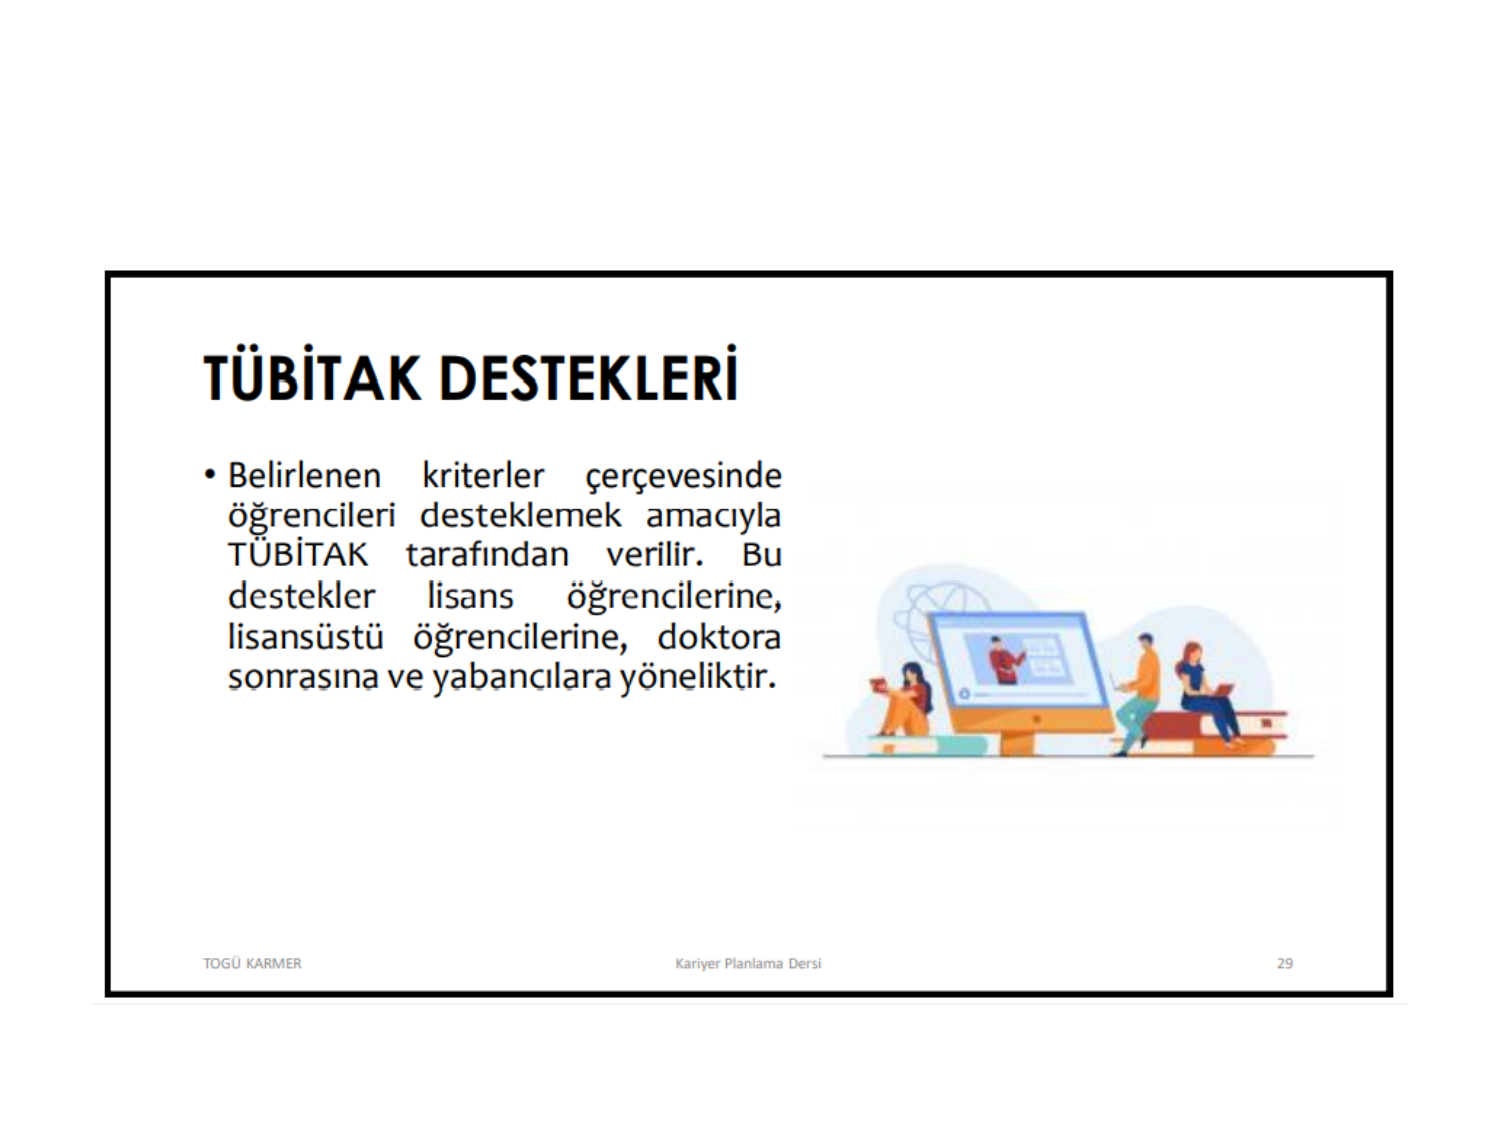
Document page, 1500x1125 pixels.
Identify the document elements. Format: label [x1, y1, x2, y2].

list [92, 262, 1408, 1006]
